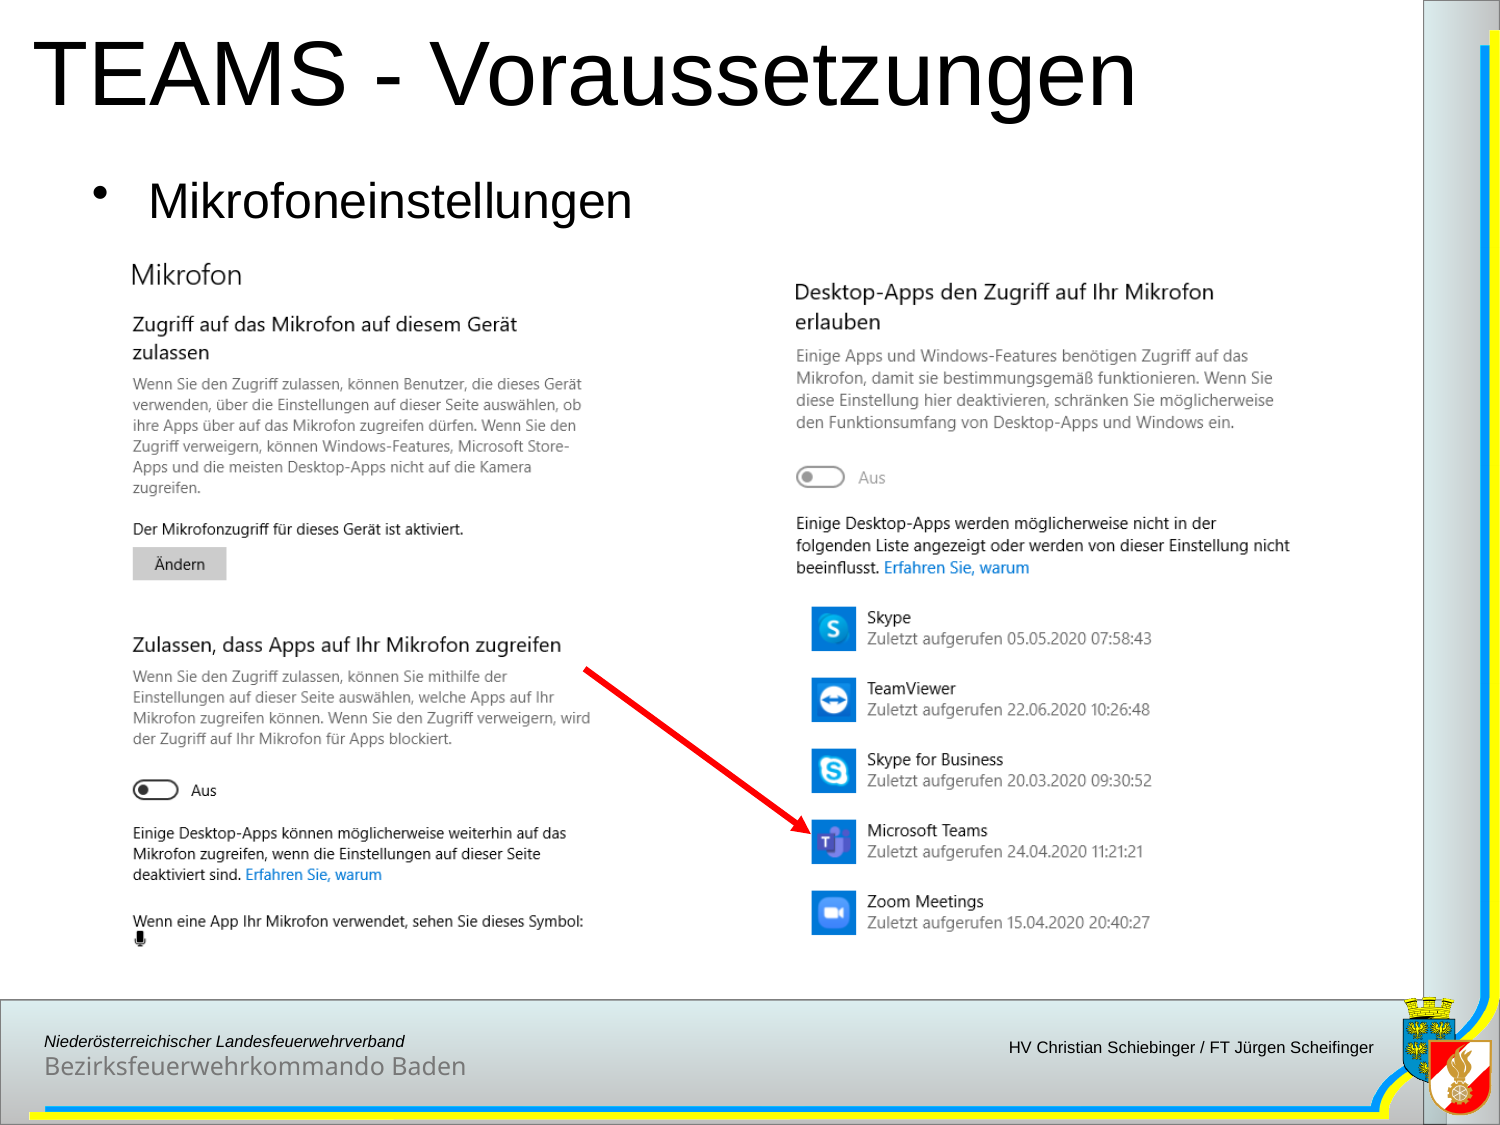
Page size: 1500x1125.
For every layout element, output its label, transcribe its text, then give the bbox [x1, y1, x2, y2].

subtitle Mikrofoneinstellungen [76, 160, 1436, 965]
picture [29, 30, 1500, 1120]
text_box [584, 668, 811, 835]
title TEAMS - Voraussetzungen [17, 0, 1376, 138]
